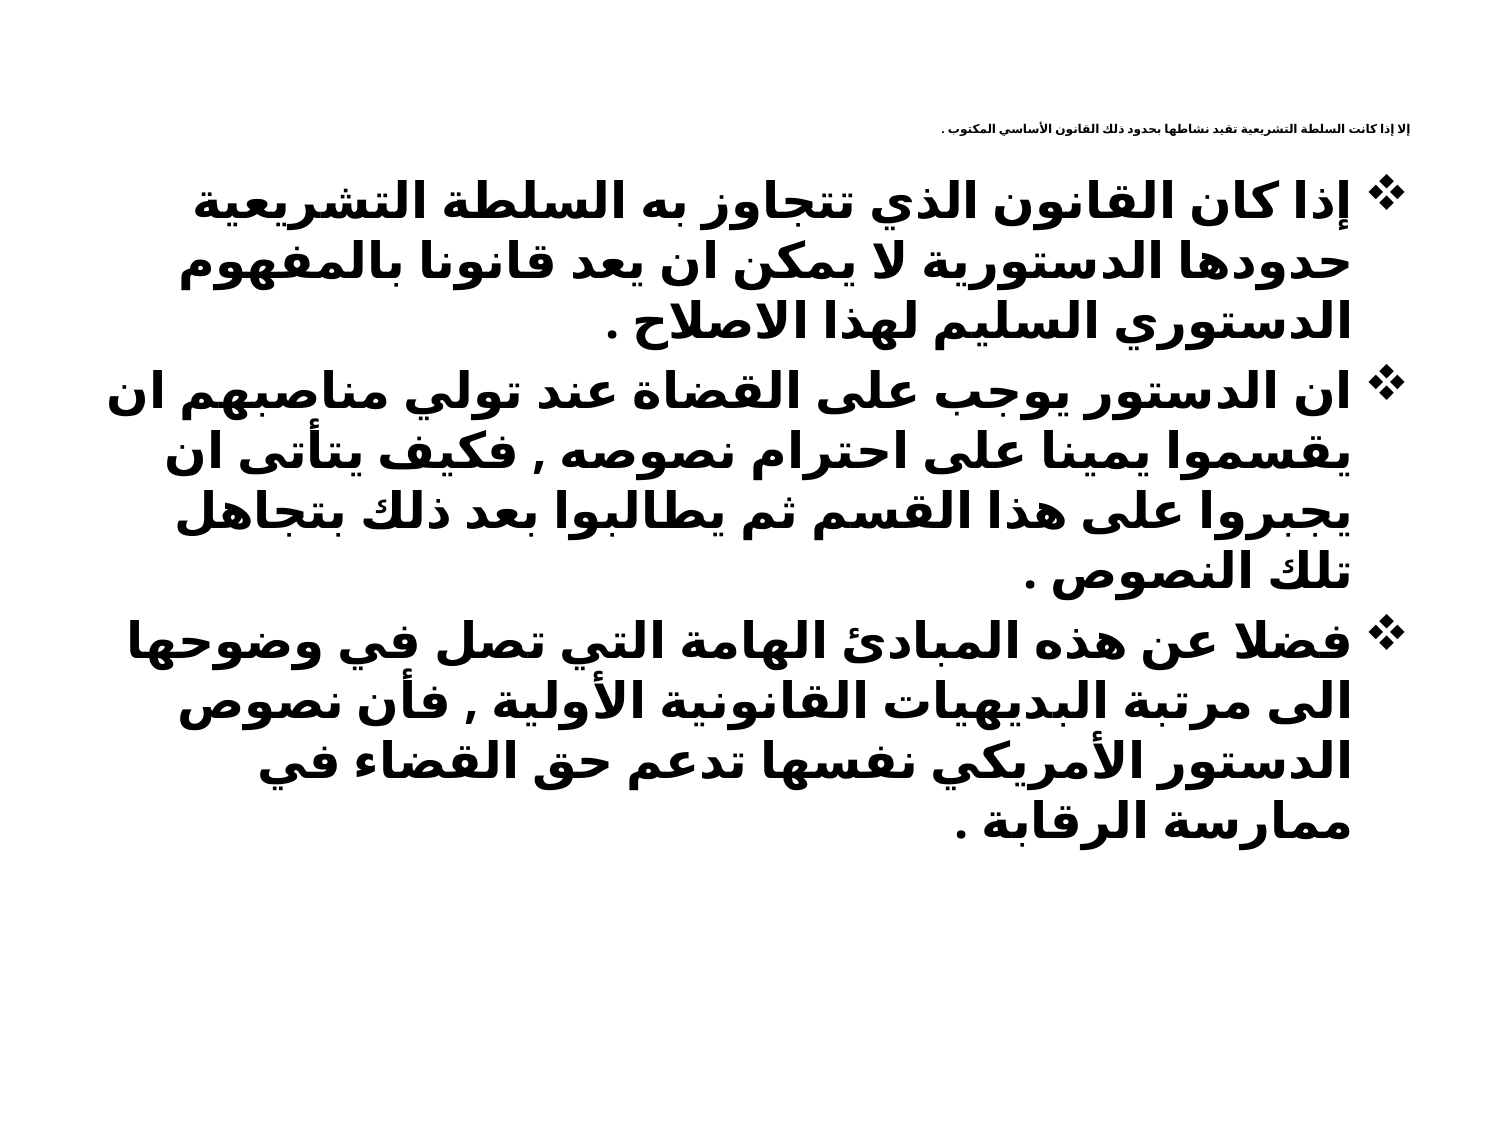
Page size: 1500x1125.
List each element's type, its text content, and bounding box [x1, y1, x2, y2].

list إذا كان القانون الذي تتجاوز به السلطة التشريعية حدودها الدستورية لا يمكن ان يعد قانونا بالمفهوم الدستوري السليم لهذا الاصلاح . ان الدستور يوجب على القضاة عند تولي مناصبهم ان يقسموا يمينا على احترام نصوصه , فكيف يتأتى ان يجبروا على هذا القسم ثم يطالبوا بعد ذلك بتجاهل تلك النصوص . فضلا عن هذه المبادئ الهامة التي تصل في وضوحها الى مرتبة البديهيات القانونية الأولية , فأن نصوص الدستور الأمريكي نفسها تدعم حق القضاء في ممارسة الرقابة . [75, 160, 1425, 1005]
title إلا إذا كانت السلطة التشريعية تقيد نشاطها بحدود ذلك القانون الأساسي المكتوب . [75, 113, 1425, 160]
